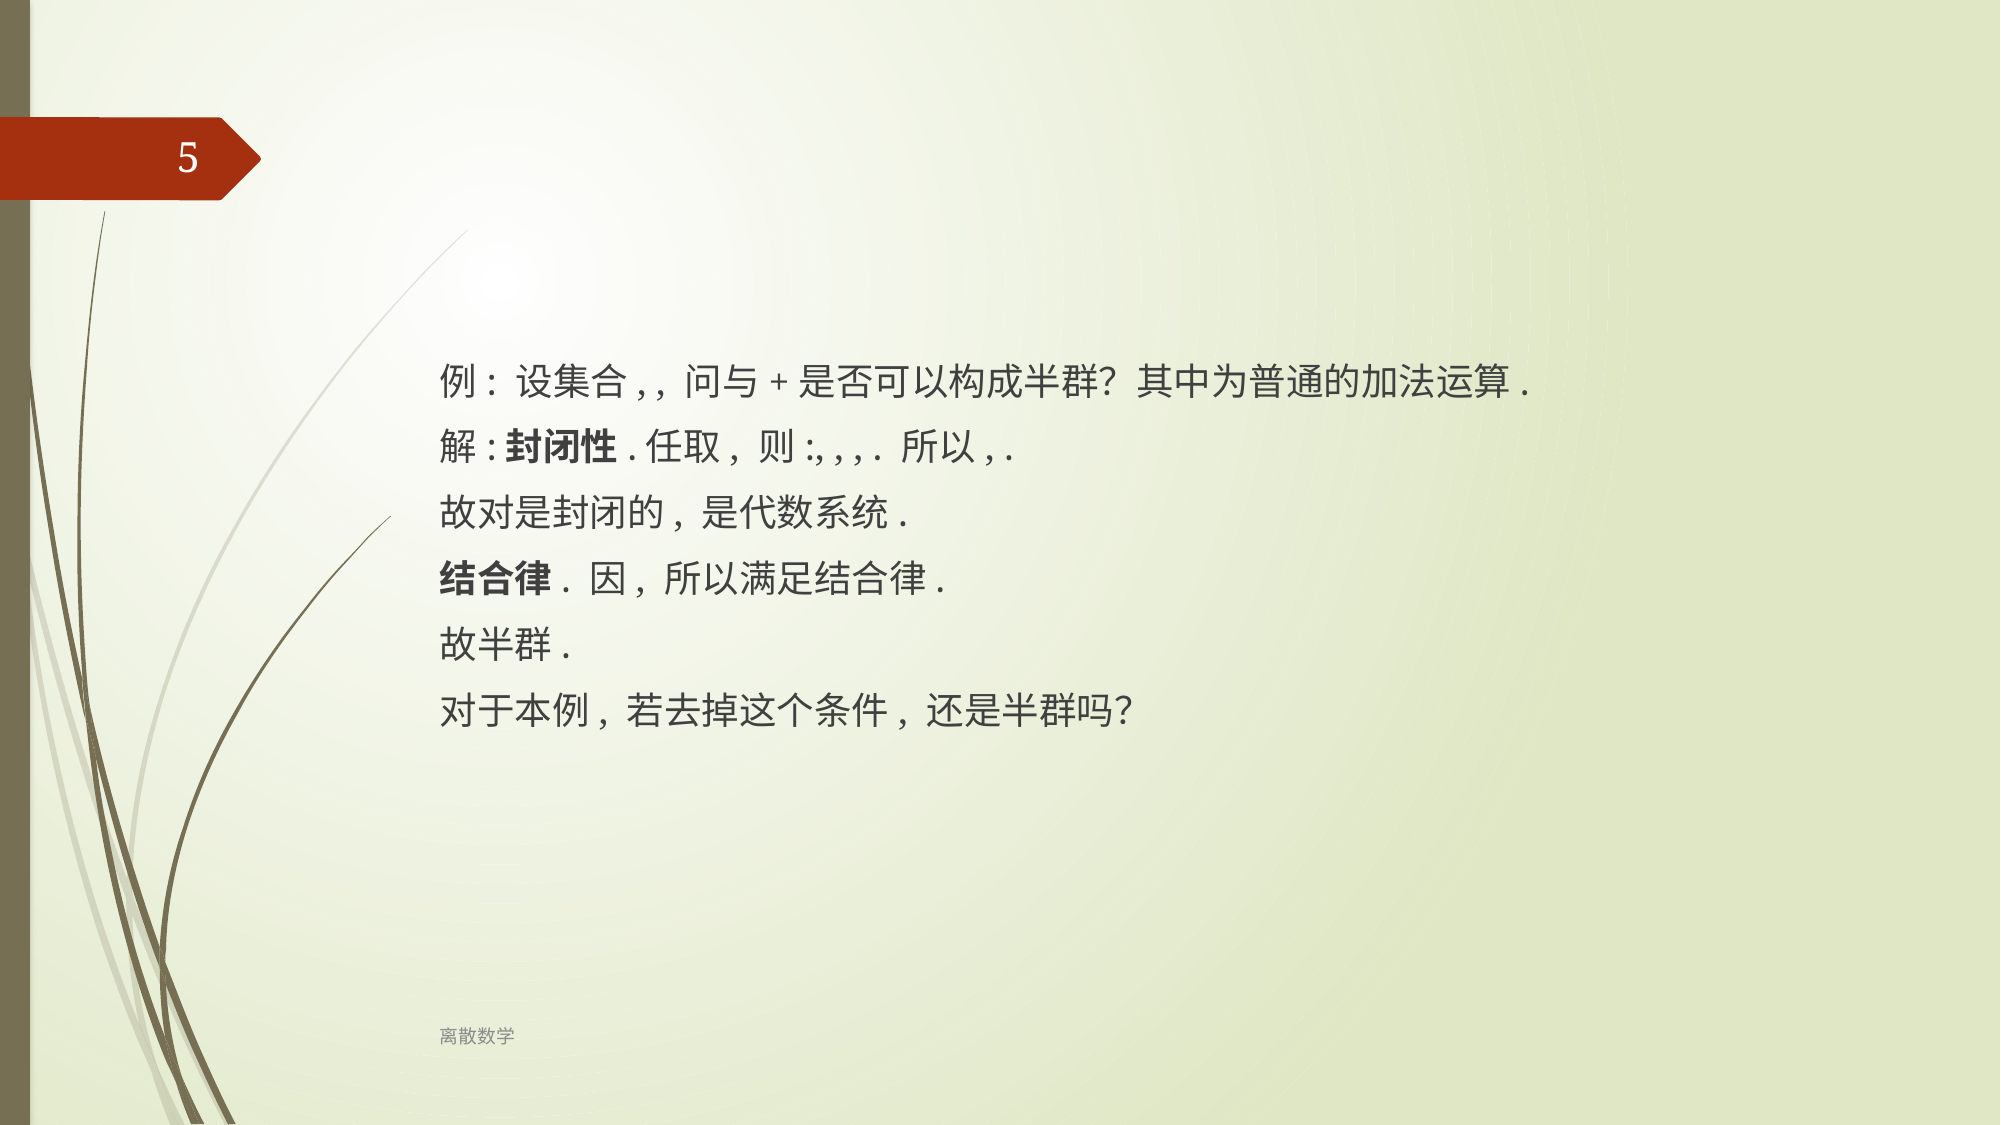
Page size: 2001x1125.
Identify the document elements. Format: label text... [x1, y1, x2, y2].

footer 离散数学 [424, 1006, 1675, 1067]
slide_number ‹#› [87, 129, 216, 190]
